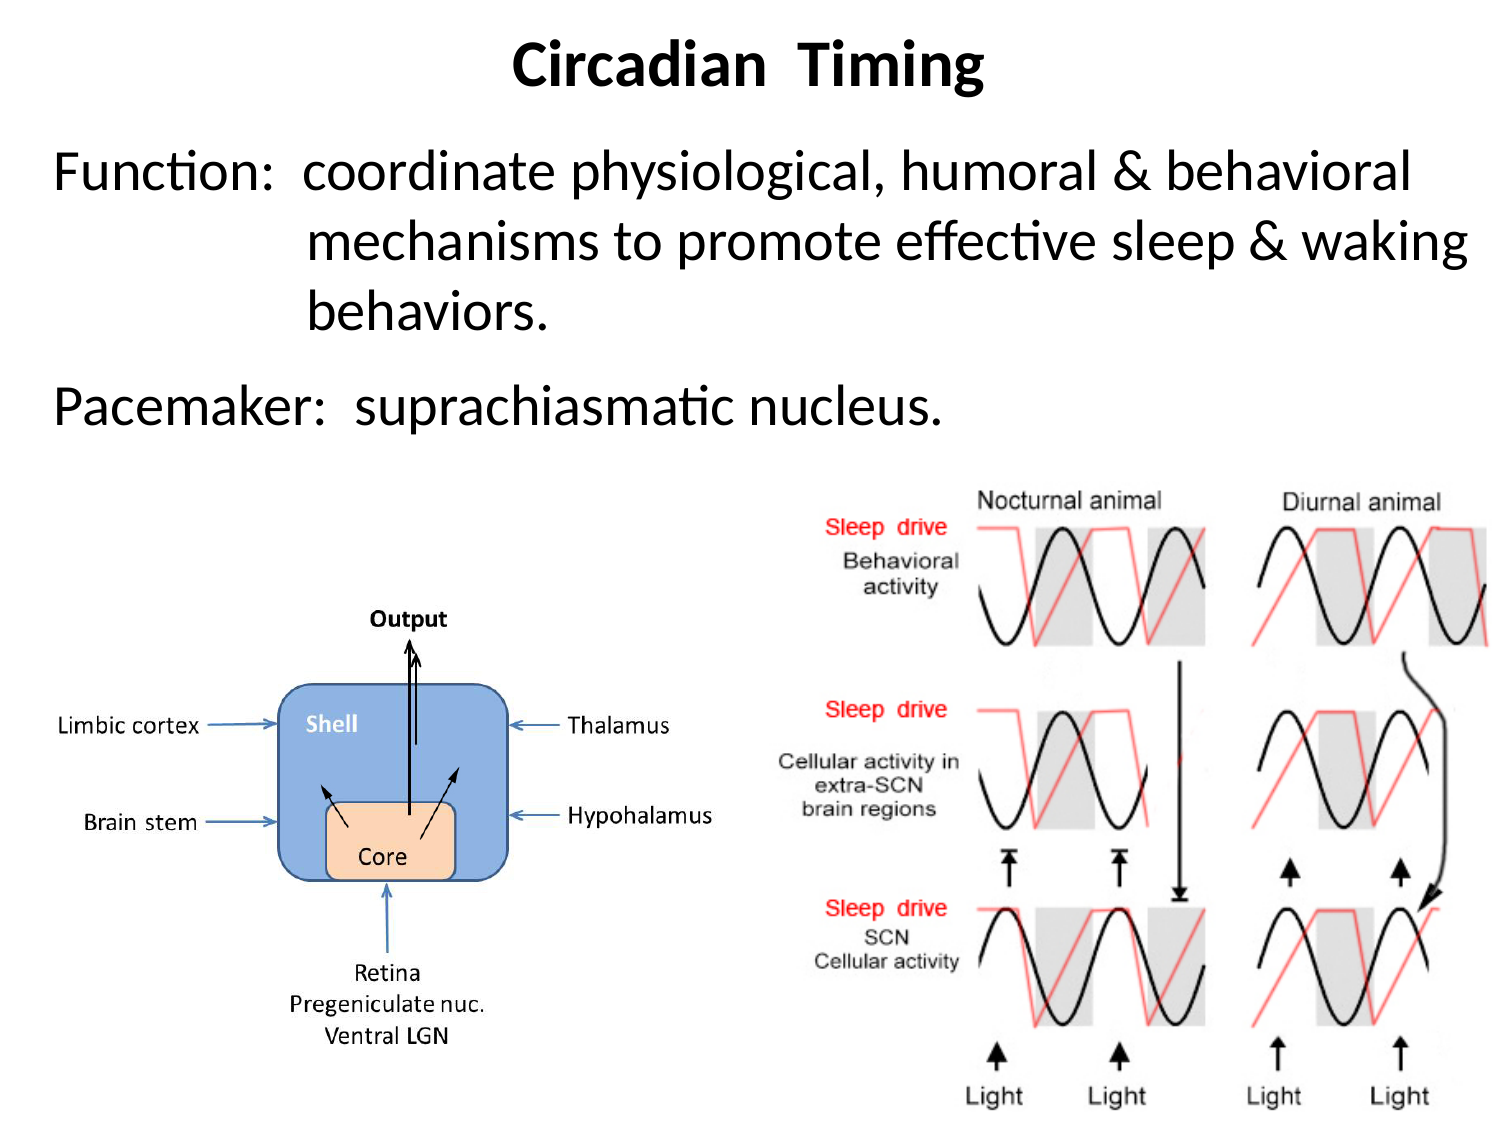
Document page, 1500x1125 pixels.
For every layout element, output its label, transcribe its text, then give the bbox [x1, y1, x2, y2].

picture [768, 480, 1500, 1125]
text_box Circadian Timing [497, 12, 1002, 108]
text_box Function: coordinate physiological, humoral & behavioral mechanisms to promote effective sleep & waking behaviors. Pacemaker: suprachiasmatic nucleus. [39, 125, 1498, 445]
picture [2, 473, 728, 1063]
